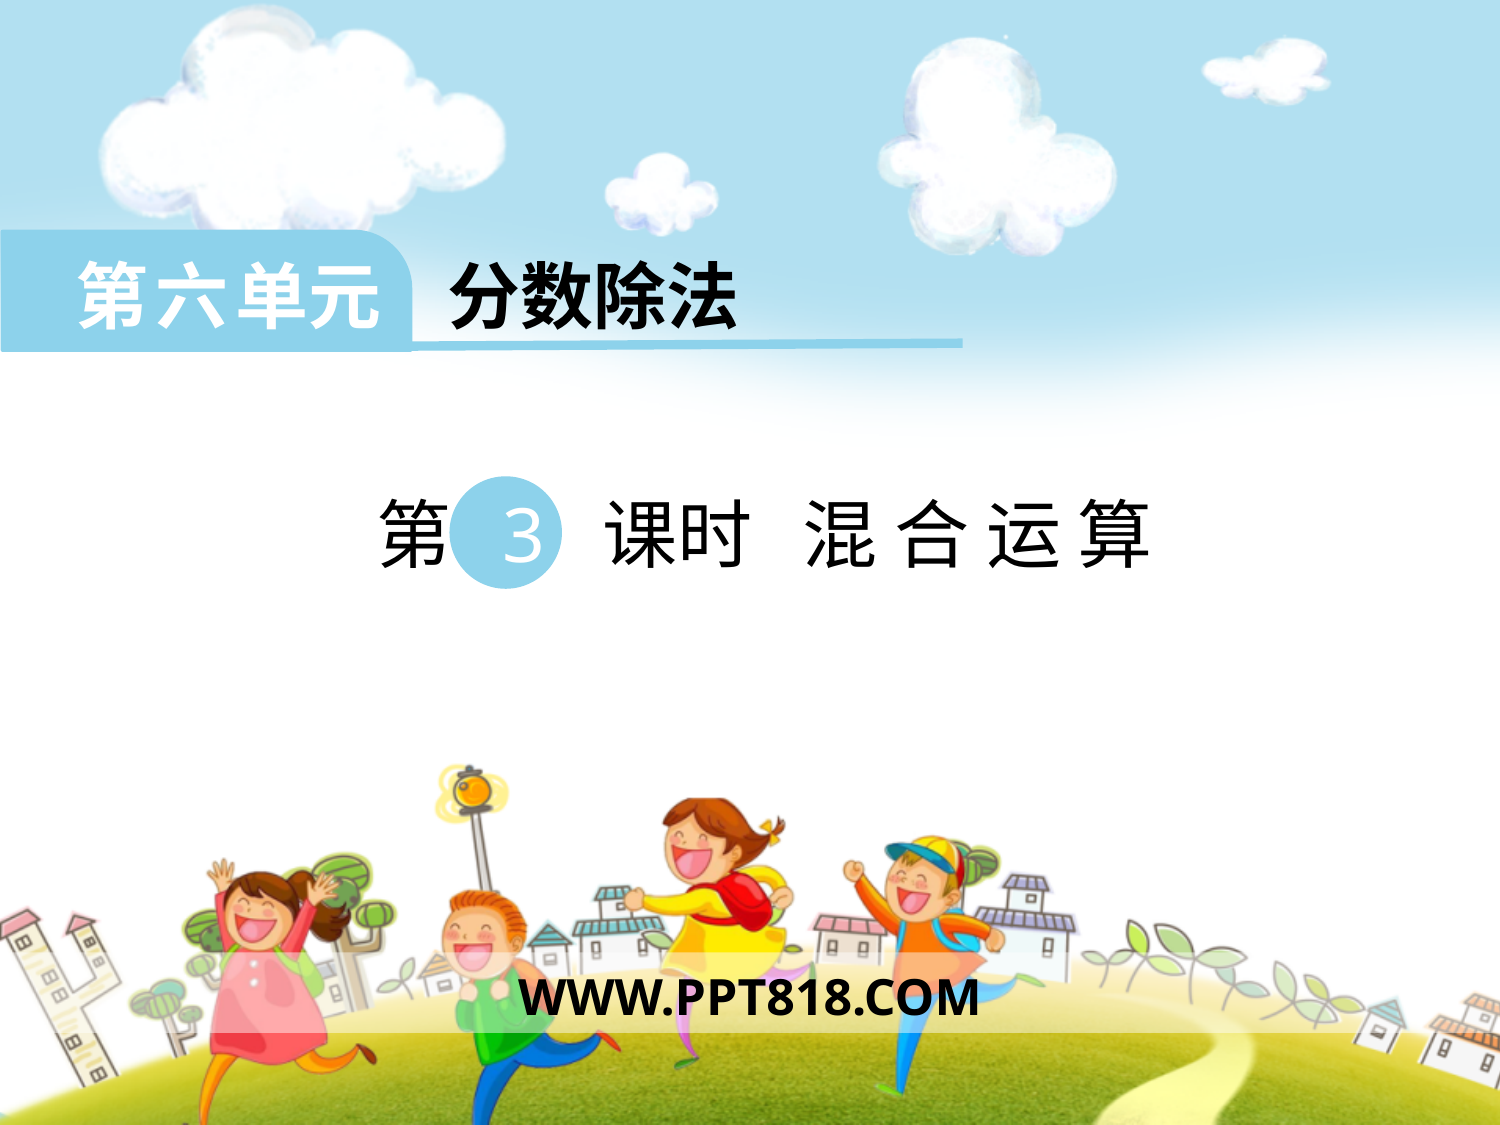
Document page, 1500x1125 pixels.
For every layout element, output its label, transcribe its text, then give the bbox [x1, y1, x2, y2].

text_box 第 六 单元 分数除法 [26, 243, 755, 346]
picture [0, 1033, 1500, 1125]
text_box WWW.PPT818.COM [0, 952, 1500, 1033]
text_box 第 3 课时 混 合 运 算 [20, 479, 1458, 585]
text_box [0, 229, 413, 352]
picture [0, 0, 1500, 952]
text_box [485, 585, 526, 589]
